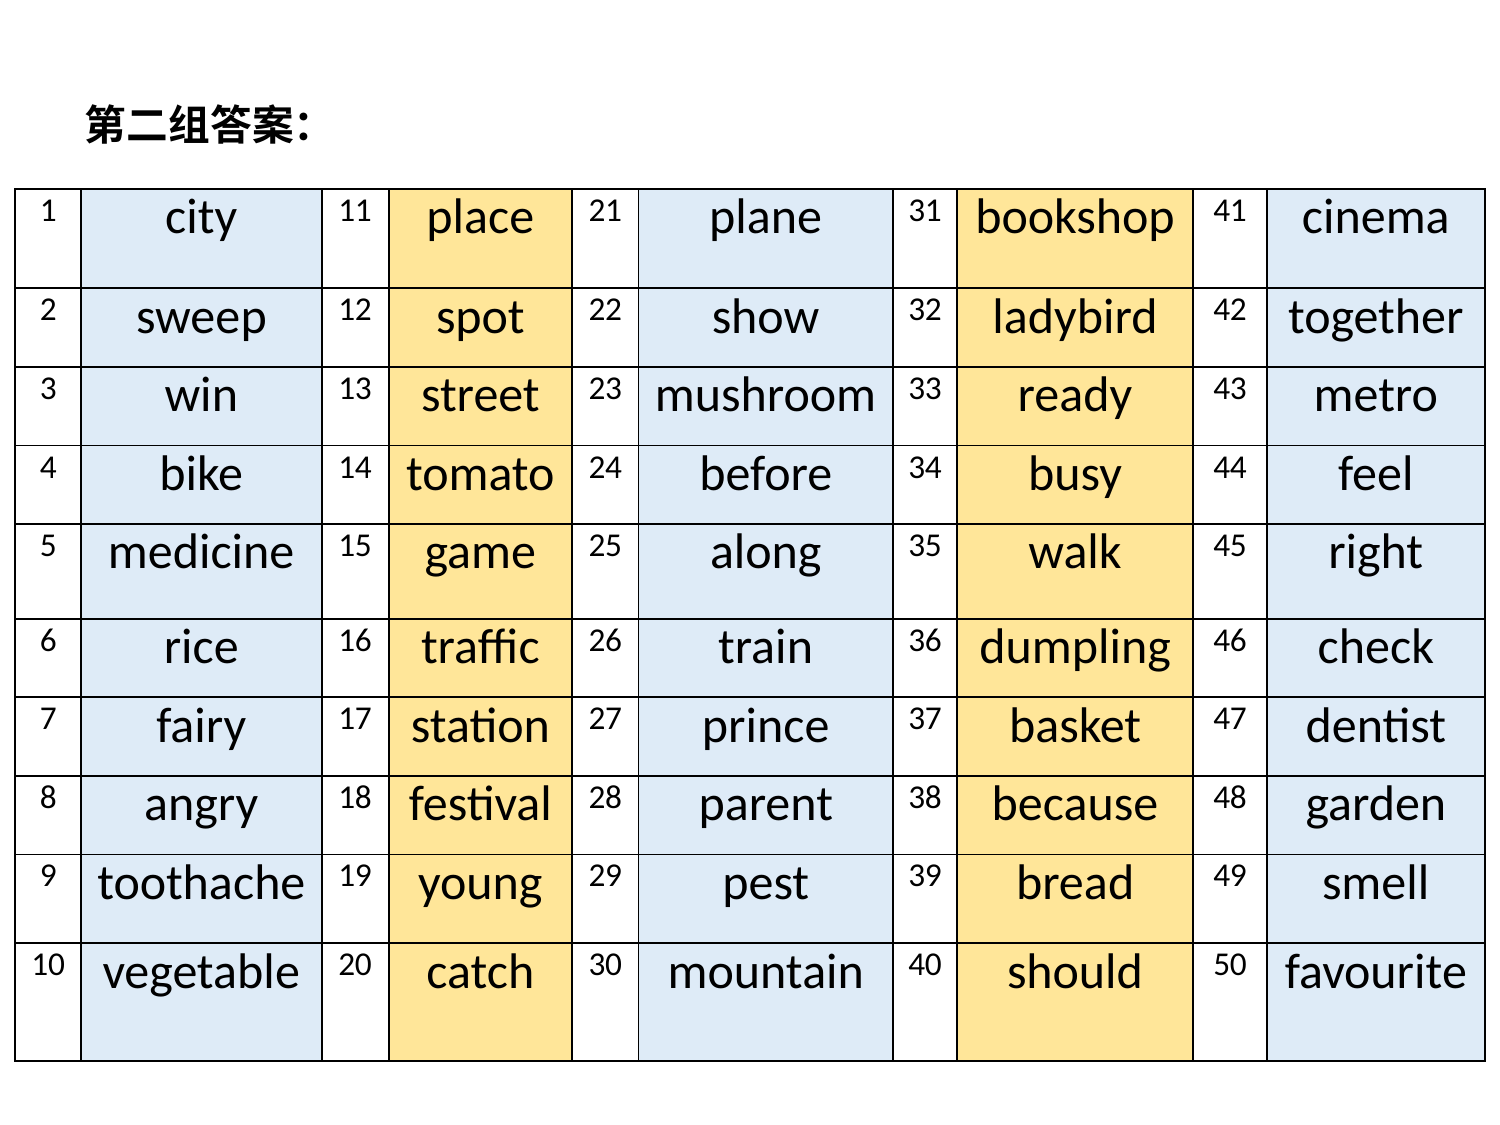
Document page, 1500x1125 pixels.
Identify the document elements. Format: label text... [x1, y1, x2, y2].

table_cell dentist [1268, 698, 1484, 775]
table_cell basket [958, 698, 1192, 775]
table_cell pest [639, 855, 892, 942]
table_cell 32 [894, 289, 956, 366]
table_cell spot [390, 289, 571, 366]
text_box 第二组答案： [70, 90, 497, 156]
table_cell 30 [573, 944, 638, 1060]
table_header plane [639, 190, 892, 287]
table_cell show [639, 289, 892, 366]
table_cell win [82, 368, 321, 445]
table_cell 26 [573, 620, 638, 696]
table_cell dumpling [958, 620, 1192, 696]
table_cell sweep [82, 289, 321, 366]
table_cell angry [82, 777, 321, 854]
table_cell because [958, 777, 1192, 854]
table_header 11 [323, 190, 388, 287]
table_cell favourite [1268, 944, 1484, 1060]
table_cell 13 [323, 368, 388, 445]
table_cell 7 [16, 698, 80, 775]
table_header place [390, 190, 571, 287]
table_cell bread [958, 855, 1192, 942]
table_cell mountain [639, 944, 892, 1060]
table_cell should [958, 944, 1192, 1060]
table_cell 12 [323, 289, 388, 366]
table_cell 2 [16, 289, 80, 366]
table_cell 23 [573, 368, 638, 445]
table_cell bike [82, 446, 321, 523]
table_cell feel [1268, 446, 1484, 523]
table_cell check [1268, 620, 1484, 696]
table_cell 27 [573, 698, 638, 775]
table_cell 33 [894, 368, 956, 445]
table_cell ready [958, 368, 1192, 445]
table_cell 24 [573, 446, 638, 523]
table_cell tomato [390, 446, 571, 523]
table_cell young [390, 855, 571, 942]
table_header 31 [894, 190, 956, 287]
table_cell 38 [894, 777, 956, 854]
table_cell 46 [1194, 620, 1266, 696]
table_cell 47 [1194, 698, 1266, 775]
table_cell catch [390, 944, 571, 1060]
table_cell 25 [573, 525, 638, 618]
table_cell smell [1268, 855, 1484, 942]
table_cell before [639, 446, 892, 523]
table_cell 22 [573, 289, 638, 366]
table_cell 48 [1194, 777, 1266, 854]
table_cell 18 [323, 777, 388, 854]
table_cell 37 [894, 698, 956, 775]
table_cell 14 [323, 446, 388, 523]
table_cell station [390, 698, 571, 775]
table_cell parent [639, 777, 892, 854]
table_cell walk [958, 525, 1192, 618]
table_header 1 [16, 190, 80, 287]
table_cell 17 [323, 698, 388, 775]
table_cell toothache [82, 855, 321, 942]
table_cell 9 [16, 855, 80, 942]
table_cell medicine [82, 525, 321, 618]
table_cell game [390, 525, 571, 618]
table_cell train [639, 620, 892, 696]
table_cell fairy [82, 698, 321, 775]
table_cell festival [390, 777, 571, 854]
table_cell 35 [894, 525, 956, 618]
table_cell 28 [573, 777, 638, 854]
table_cell busy [958, 446, 1192, 523]
table_cell 16 [323, 620, 388, 696]
table_cell 49 [1194, 855, 1266, 942]
table_header city [82, 190, 321, 287]
table_cell 10 [16, 944, 80, 1060]
table_cell along [639, 525, 892, 618]
table_cell together [1268, 289, 1484, 366]
table_cell rice [82, 620, 321, 696]
table_cell prince [639, 698, 892, 775]
table_header cinema [1268, 190, 1484, 287]
table_cell traffic [390, 620, 571, 696]
table_cell 43 [1194, 368, 1266, 445]
table_cell 36 [894, 620, 956, 696]
table_cell garden [1268, 777, 1484, 854]
table_cell 6 [16, 620, 80, 696]
table_header bookshop [958, 190, 1192, 287]
table_cell vegetable [82, 944, 321, 1060]
table_cell right [1268, 525, 1484, 618]
table_cell 15 [323, 525, 388, 618]
table_cell mushroom [639, 368, 892, 445]
table_cell ladybird [958, 289, 1192, 366]
table_cell 42 [1194, 289, 1266, 366]
table_cell 40 [894, 944, 956, 1060]
table_header 41 [1194, 190, 1266, 287]
table_cell metro [1268, 368, 1484, 445]
table_cell street [390, 368, 571, 445]
table_cell 50 [1194, 944, 1266, 1060]
table_cell 5 [16, 525, 80, 618]
table_cell 44 [1194, 446, 1266, 523]
table_cell 34 [894, 446, 956, 523]
table_cell 20 [323, 944, 388, 1060]
table_cell 4 [16, 446, 80, 523]
table_cell 19 [323, 855, 388, 942]
table_cell 29 [573, 855, 638, 942]
table_cell 8 [16, 777, 80, 854]
table_cell 45 [1194, 525, 1266, 618]
table_cell 3 [16, 368, 80, 445]
table_cell 39 [894, 855, 956, 942]
table_header 21 [573, 190, 638, 287]
